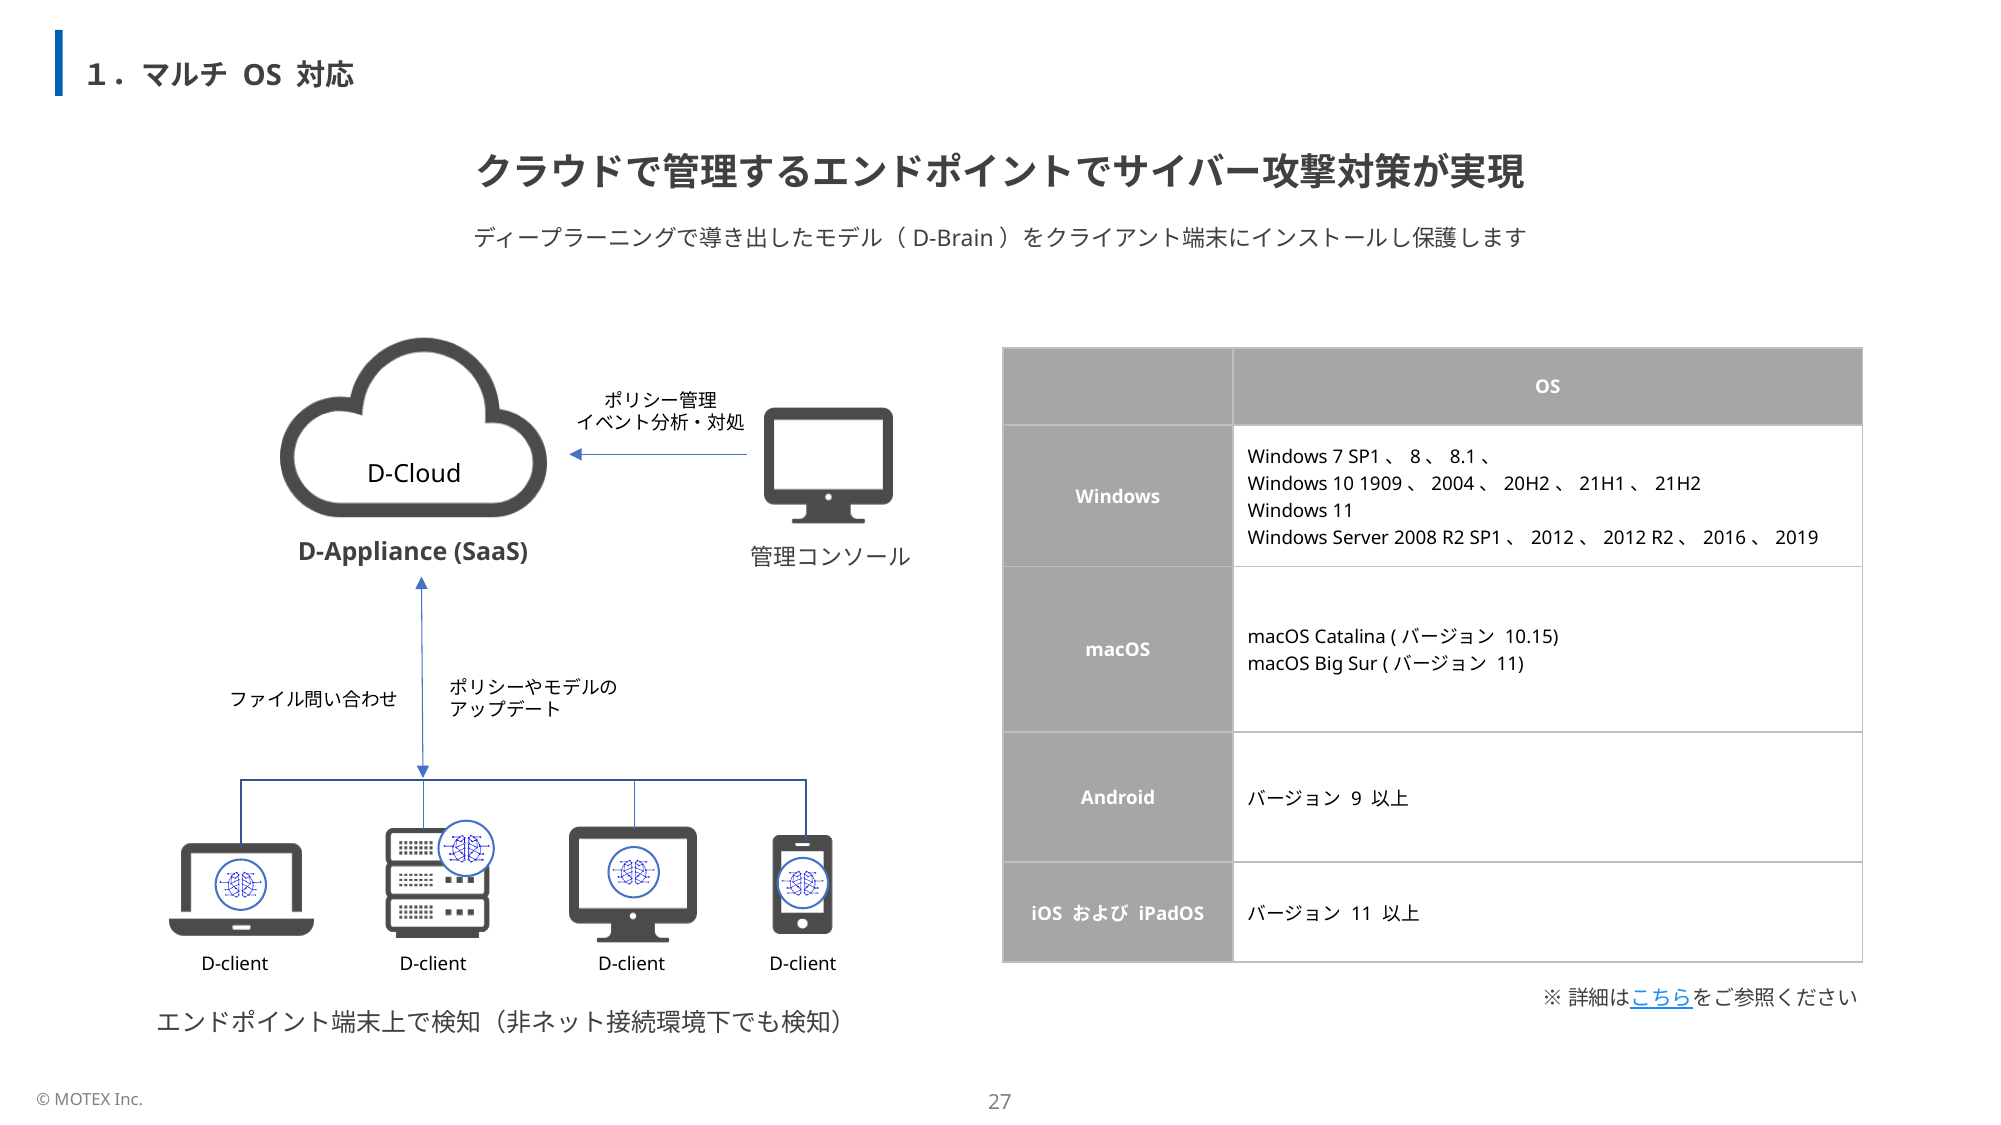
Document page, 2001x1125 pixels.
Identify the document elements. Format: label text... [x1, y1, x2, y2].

text_box エンドポイント端末上で検知（非ネット接続環境下でも検知） [141, 998, 872, 1044]
list クラウドで管理するエンドポイントでサイバー攻撃対策が実現 [0, 145, 2000, 203]
text_box D-client [354, 944, 512, 982]
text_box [280, 294, 547, 561]
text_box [215, 859, 266, 910]
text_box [777, 857, 829, 909]
table_cell バージョン 11 以上 [1234, 863, 1862, 961]
text_box 管理コンソール [735, 535, 927, 578]
picture [383, 848, 492, 938]
list ディープラーニングで導き出したモデル（D-Brain）をクライアント端末にインストールし保護します [0, 219, 2000, 261]
list １．マルチ OS 対応 [67, 34, 1885, 97]
table_cell Windows [1004, 426, 1232, 566]
table_header OS [1234, 349, 1862, 424]
picture [764, 401, 893, 530]
text_box ファイル問い合わせ [147, 679, 240, 718]
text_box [608, 848, 659, 898]
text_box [438, 848, 494, 876]
table_cell バージョン 9 以上 [1234, 733, 1862, 861]
table_cell macOS [1004, 567, 1232, 731]
text_box D-client [156, 944, 314, 982]
table_cell Windows 7 SP1、8、8.1、 Windows 10 1909、2004、20H2、21H1、21H2 Windows 11 Windows Server 2008 R2 SP1、2012、2012 R2、2016、2019 [1234, 426, 1862, 566]
table_cell iOS および iPadOS [1004, 863, 1232, 961]
table_header [1004, 349, 1232, 424]
text_box ポリシー管理 イベント分析・対処 [561, 381, 760, 442]
picture [169, 817, 314, 962]
text_box ※詳細はこちらをご参照ください [1527, 977, 1874, 1023]
text_box D-Appliance (SaaS) [264, 528, 562, 573]
text_box D-client [552, 944, 711, 982]
picture [753, 835, 852, 934]
picture [569, 848, 697, 949]
table_cell Android [1004, 733, 1232, 861]
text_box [240, 576, 807, 848]
text_box D-client [746, 944, 859, 982]
table_cell macOS Catalina (バージョン 10.15) macOS Big Sur (バージョン 11) [1234, 567, 1862, 731]
